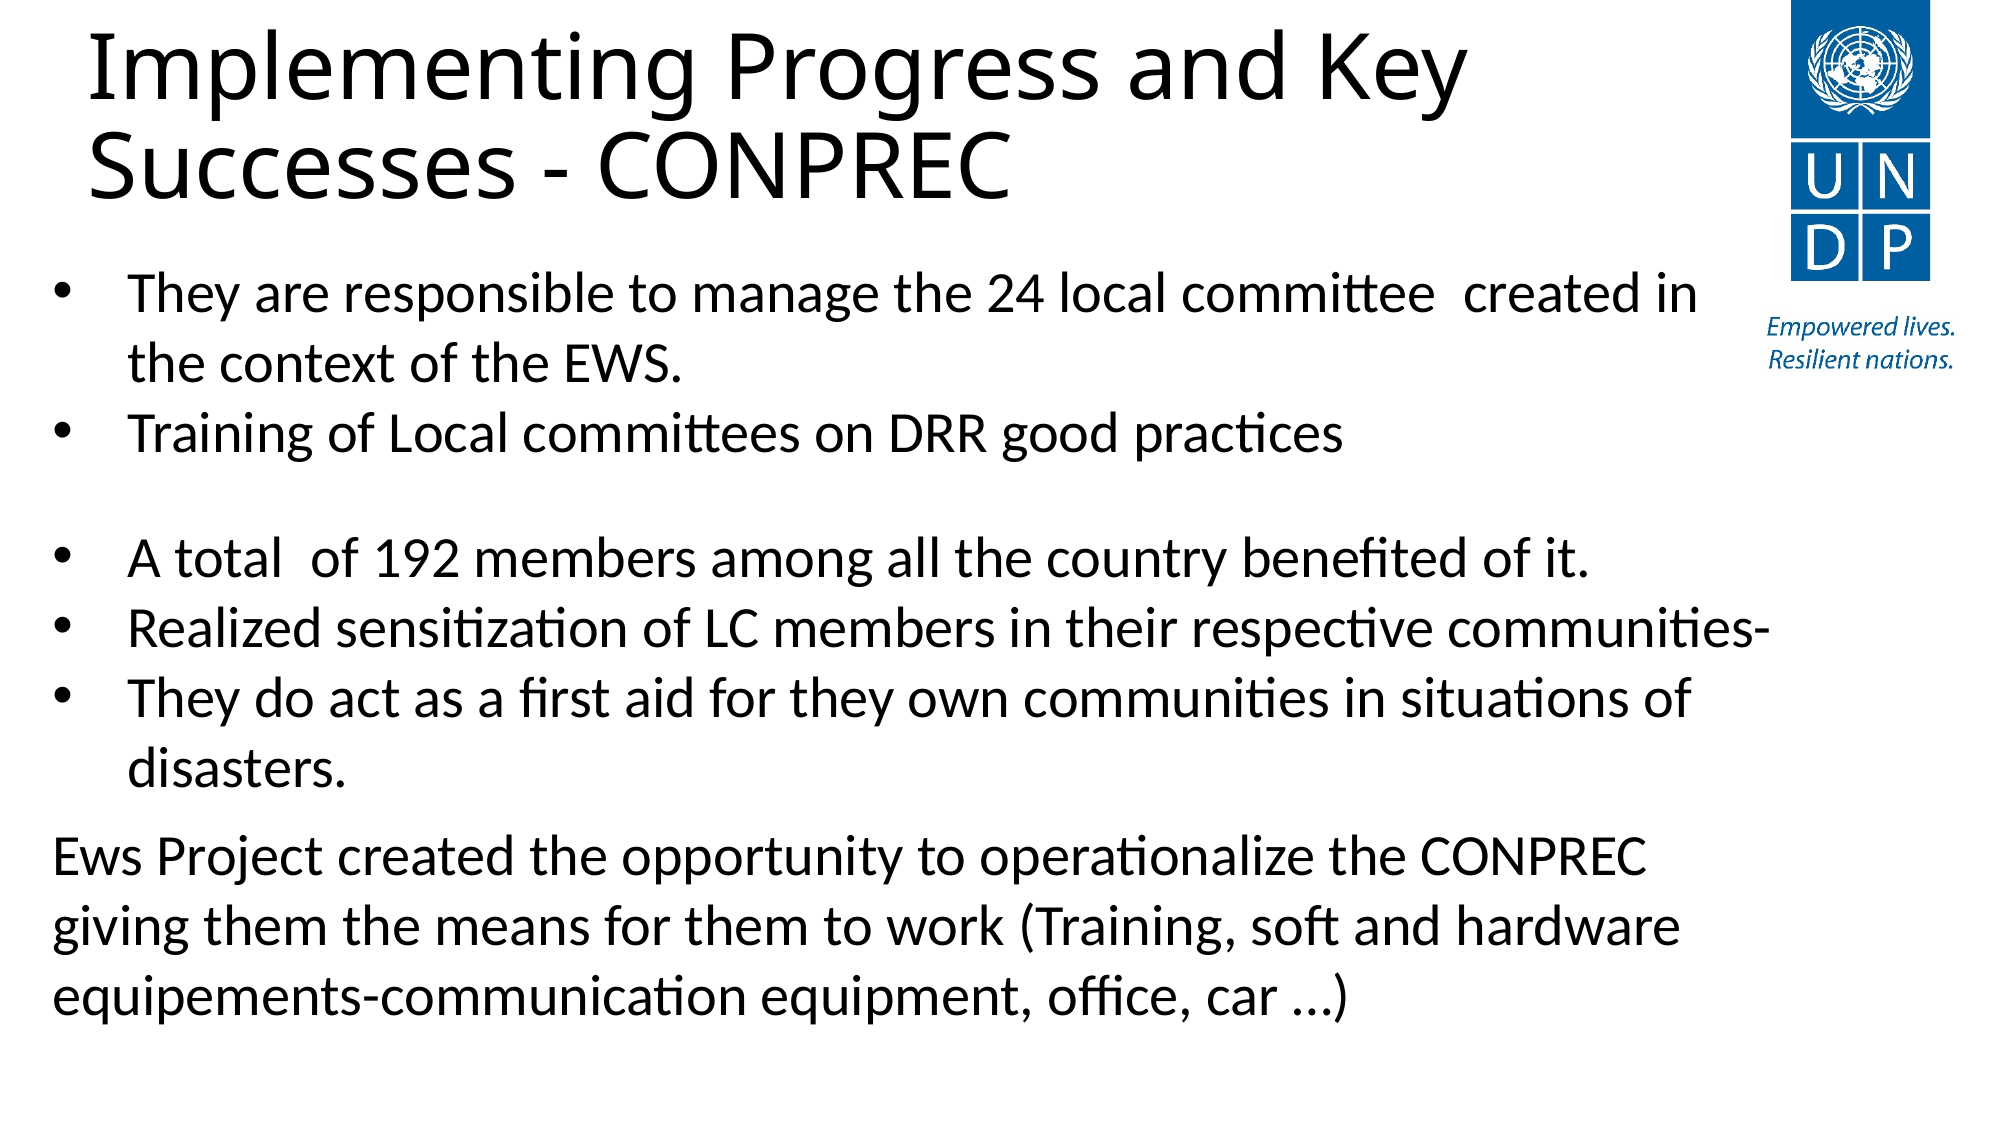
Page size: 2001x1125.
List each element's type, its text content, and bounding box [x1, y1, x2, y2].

text_box A total of 192 members among all the country benefited of it. Realized sensitization of LC members in their respective communities- They do act as a first aid for they own communities in situations of disasters. [37, 511, 1889, 807]
text_box They are responsible to manage the 24 local committee created in the context of the EWS. Training of Local committees on DRR good practices [37, 246, 1739, 472]
text_box Ews Project created the opportunity to operationalize the CONPREC giving them the means for them to work (Training, soft and hardware equipements-communication equipment, office, car …) [37, 809, 1739, 1035]
picture [1766, 0, 1959, 375]
title Implementing Progress and Key Successes - CONPREC [72, 10, 1798, 228]
